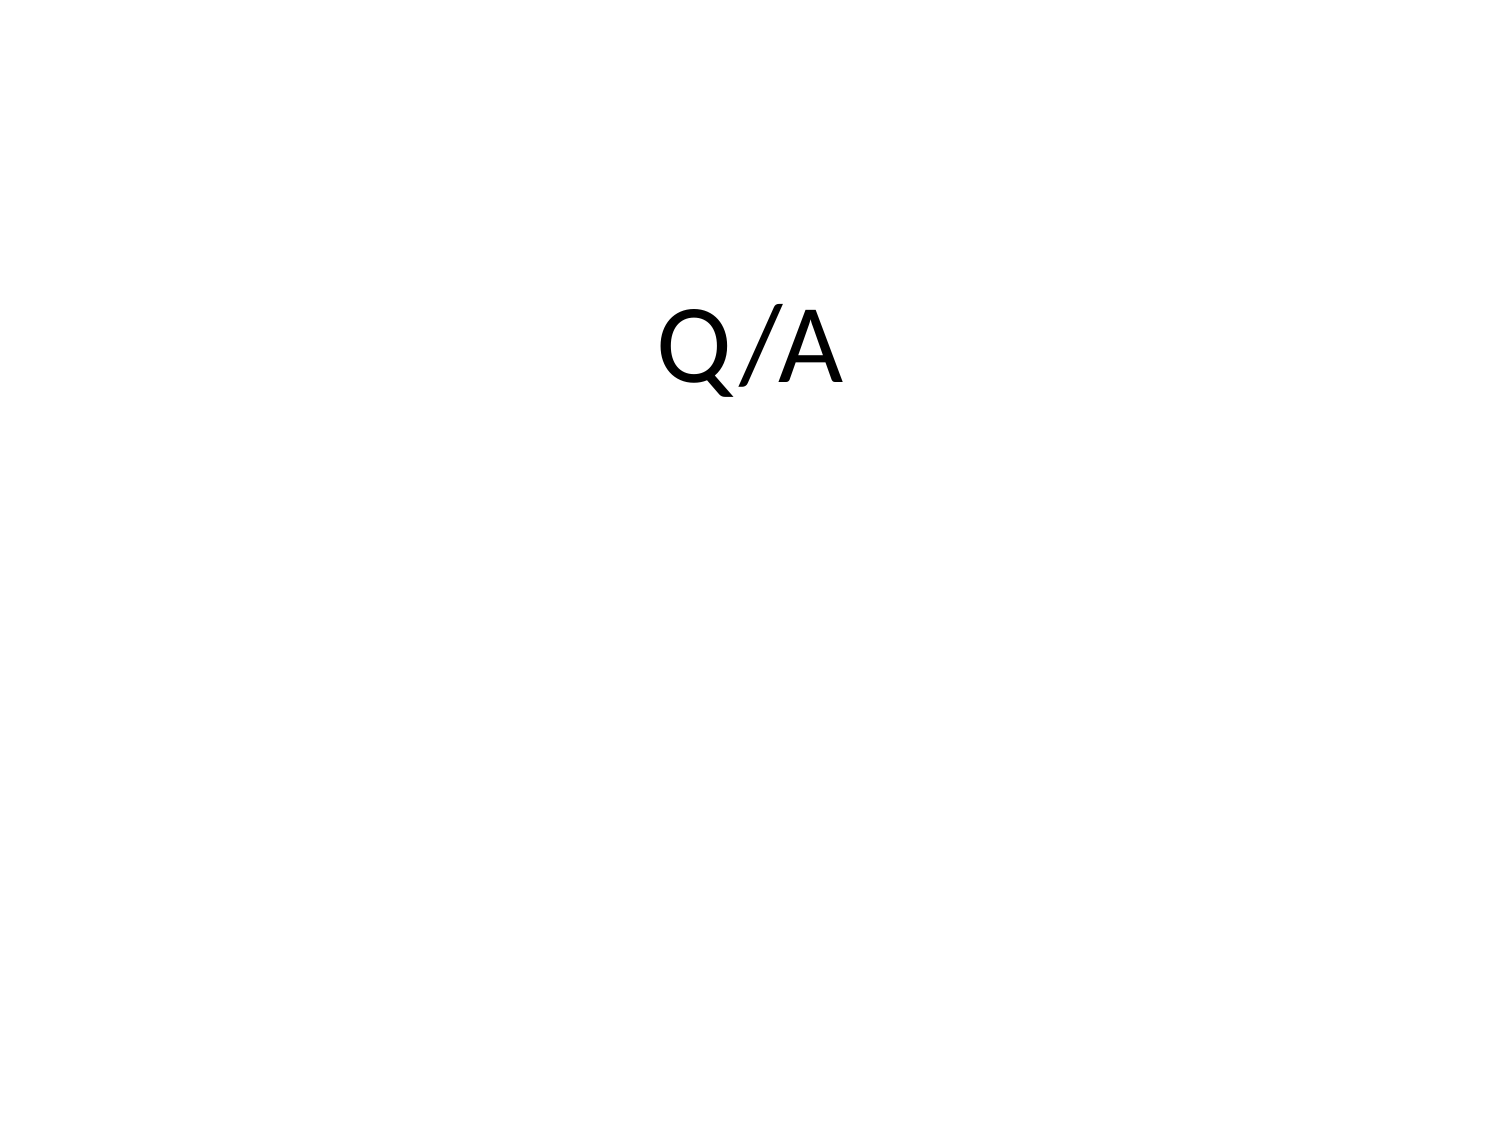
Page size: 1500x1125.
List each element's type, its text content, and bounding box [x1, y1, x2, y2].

list Q/A [75, 262, 1425, 1005]
